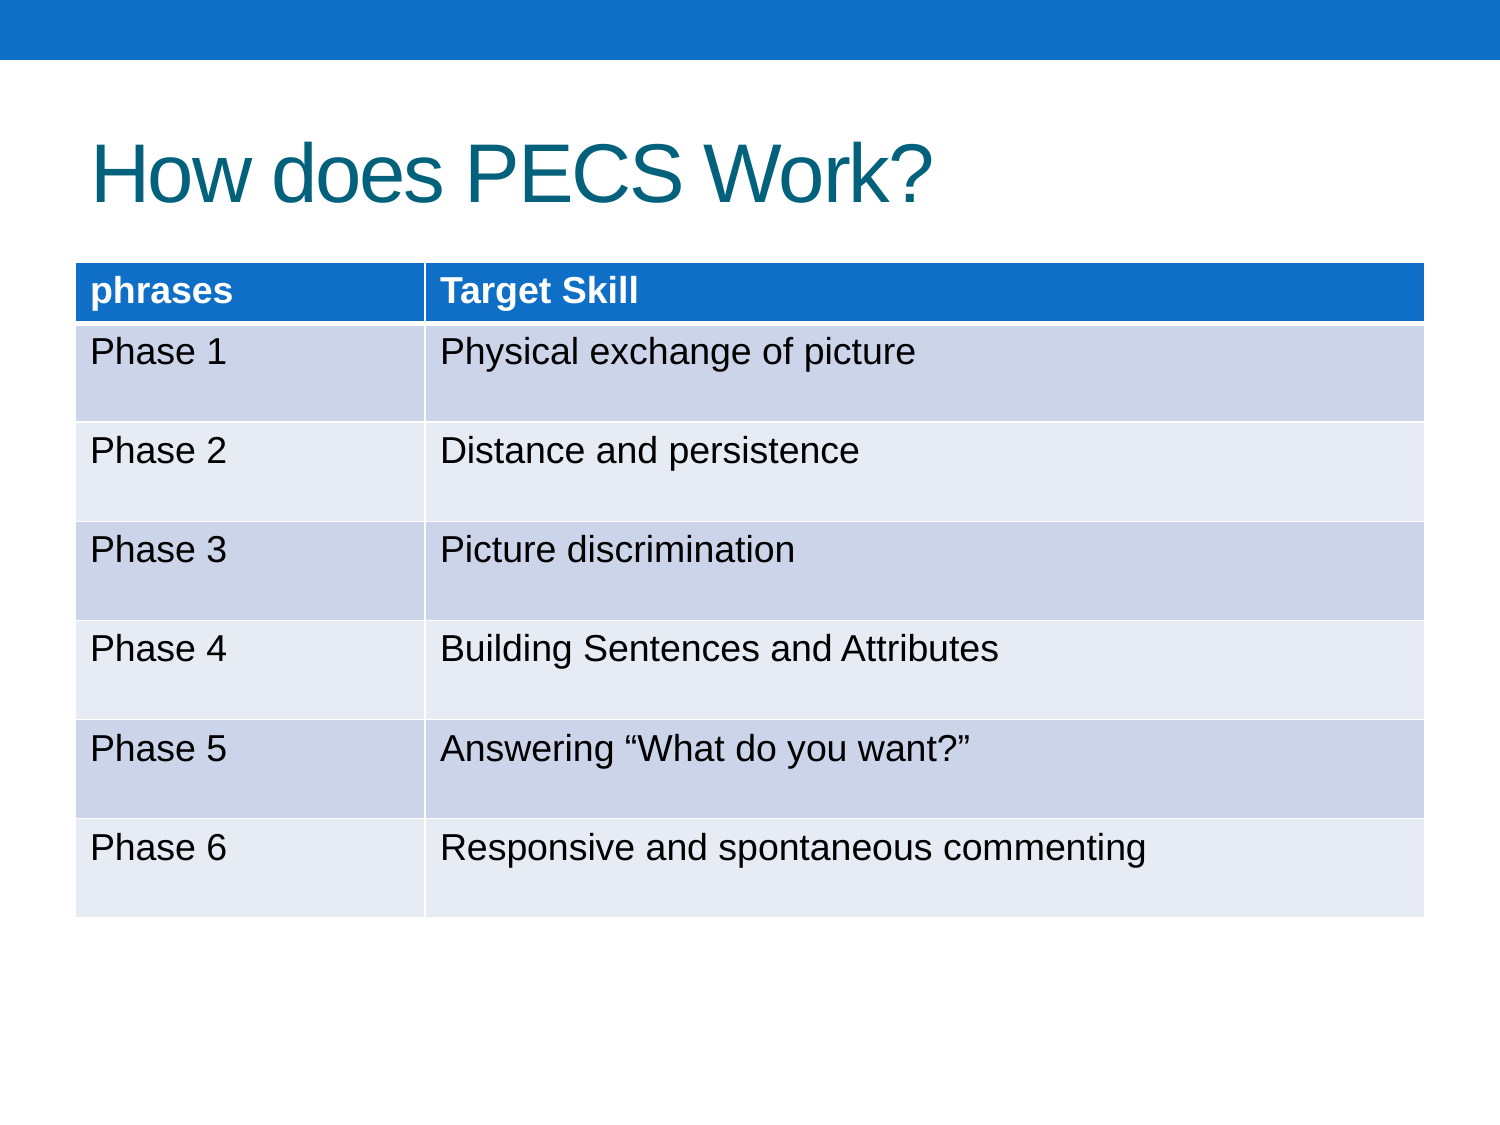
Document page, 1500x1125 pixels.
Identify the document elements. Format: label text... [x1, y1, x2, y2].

table_cell Phase 5 [76, 720, 424, 818]
table_cell Phase 6 [76, 819, 424, 917]
table_cell Phase 1 [76, 326, 424, 421]
table_cell Phase 2 [76, 423, 424, 521]
title How does PECS Work? [75, 87, 1425, 250]
table_header Target Skill [426, 263, 1424, 321]
table_cell Picture discrimination [426, 522, 1424, 620]
table_cell Building Sentences and Attributes [426, 621, 1424, 719]
table_cell Distance and persistence [426, 423, 1424, 521]
table_cell Phase 4 [76, 621, 424, 719]
table_cell Phase 3 [76, 522, 424, 620]
table_cell Answering “What do you want?” [426, 720, 1424, 818]
table_cell Responsive and spontaneous commenting [426, 819, 1424, 917]
table_cell Physical exchange of picture [426, 326, 1424, 421]
table_header phrases [76, 263, 424, 321]
